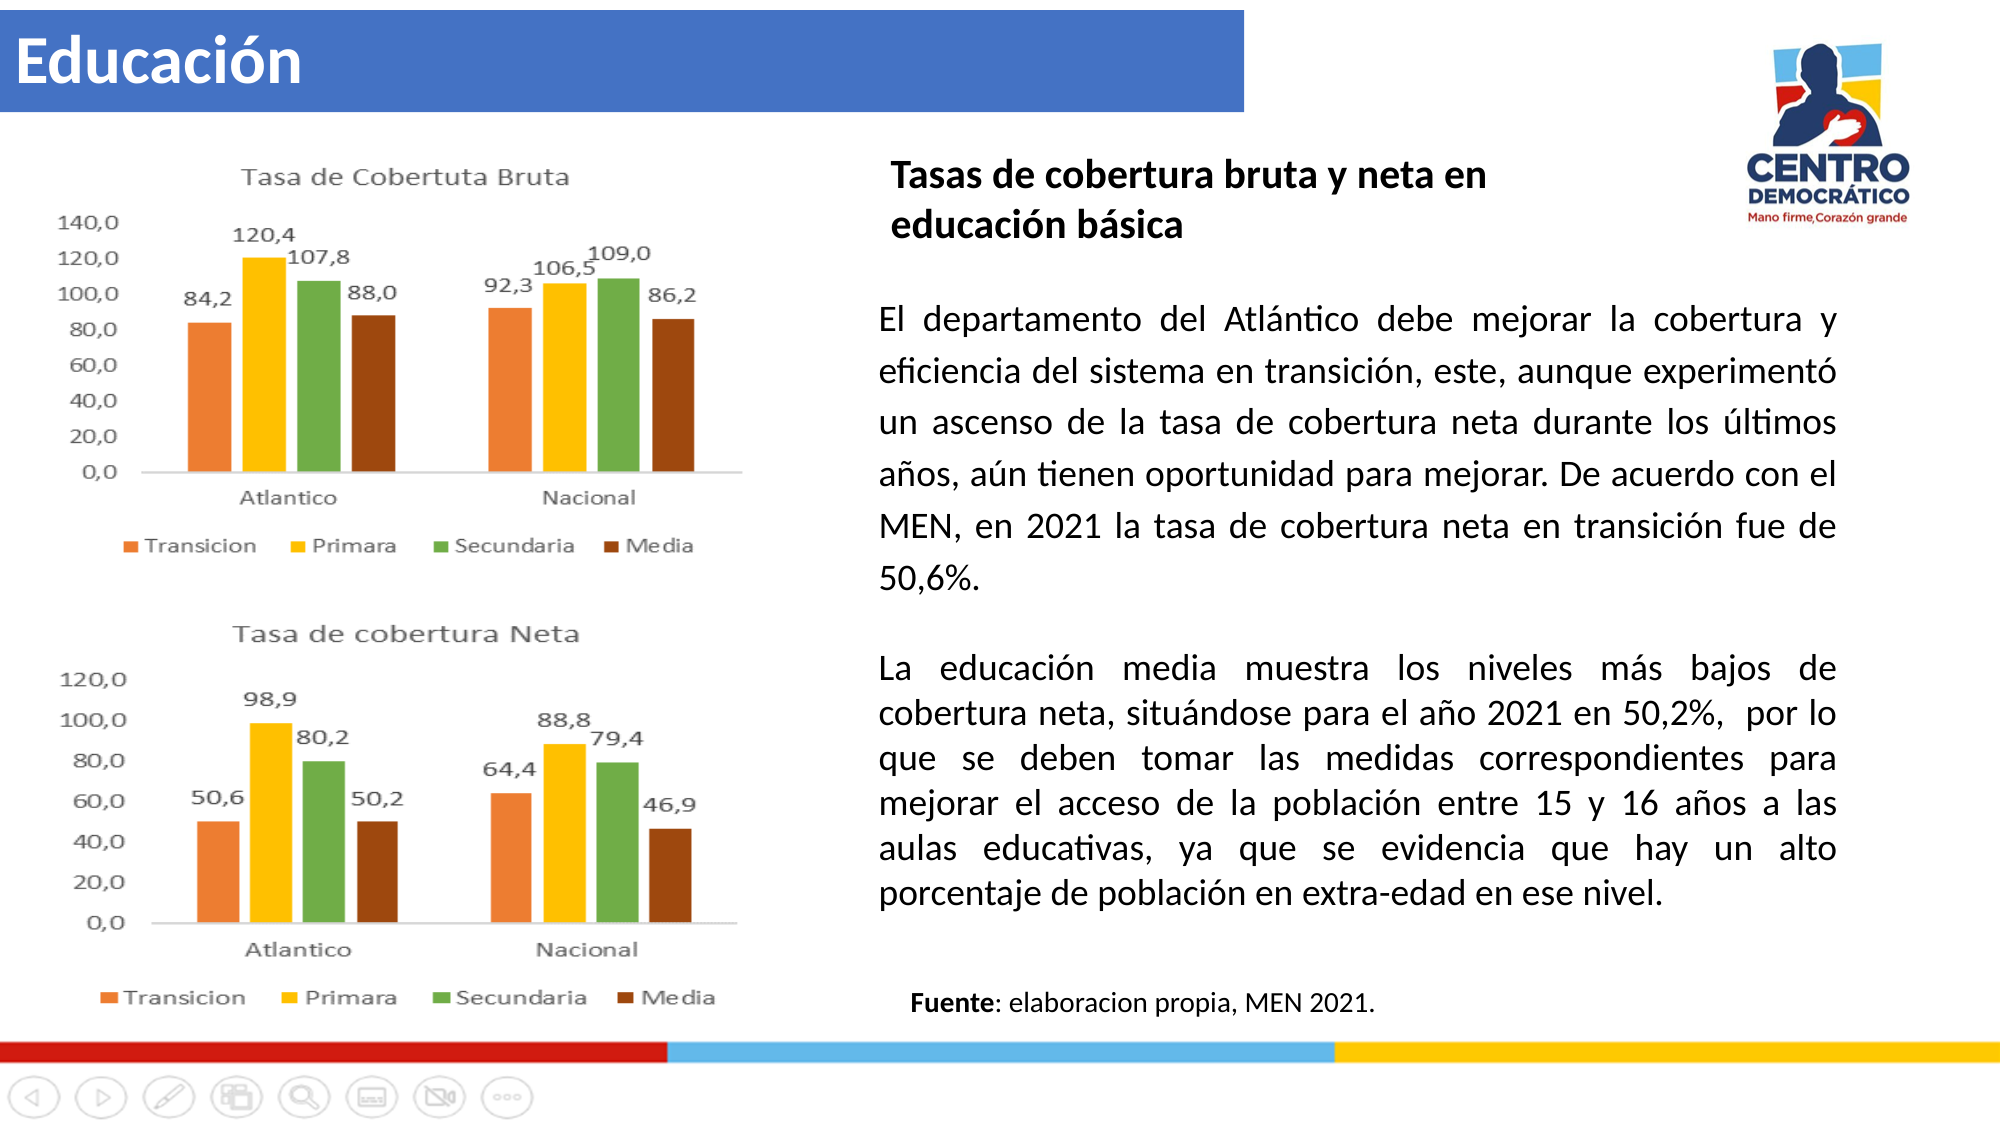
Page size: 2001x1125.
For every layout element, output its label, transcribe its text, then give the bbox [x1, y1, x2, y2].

picture [0, 0, 2000, 1125]
text_box El departamento del Atlántico debe mejorar la cobertura y eficiencia del sistema en transición, este, aunque experimentó un ascenso de la tasa de cobertura neta durante los últimos años, aún tienen oportunidad para mejorar. De acuerdo con el MEN, en 2021 la tasa de cobertura neta en transición fue de 50,6%. La educación media muestra los niveles más bajos de cobertura neta, situándose para el año 2021 en 50,2%, por lo que se deben tomar las medidas correspondientes para mejorar el acceso de la población entre 15 y 16 años a las aulas educativas, ya que se evidencia que hay un alto porcentaje de población en extra-edad en ese nivel. [863, 272, 1854, 928]
text_box Tasas de cobertura bruta y neta en educación básica [875, 131, 1575, 262]
title Educación [0, 10, 1245, 113]
text_box Fuente: elaboracion propia, MEN 2021. [895, 968, 1450, 1034]
